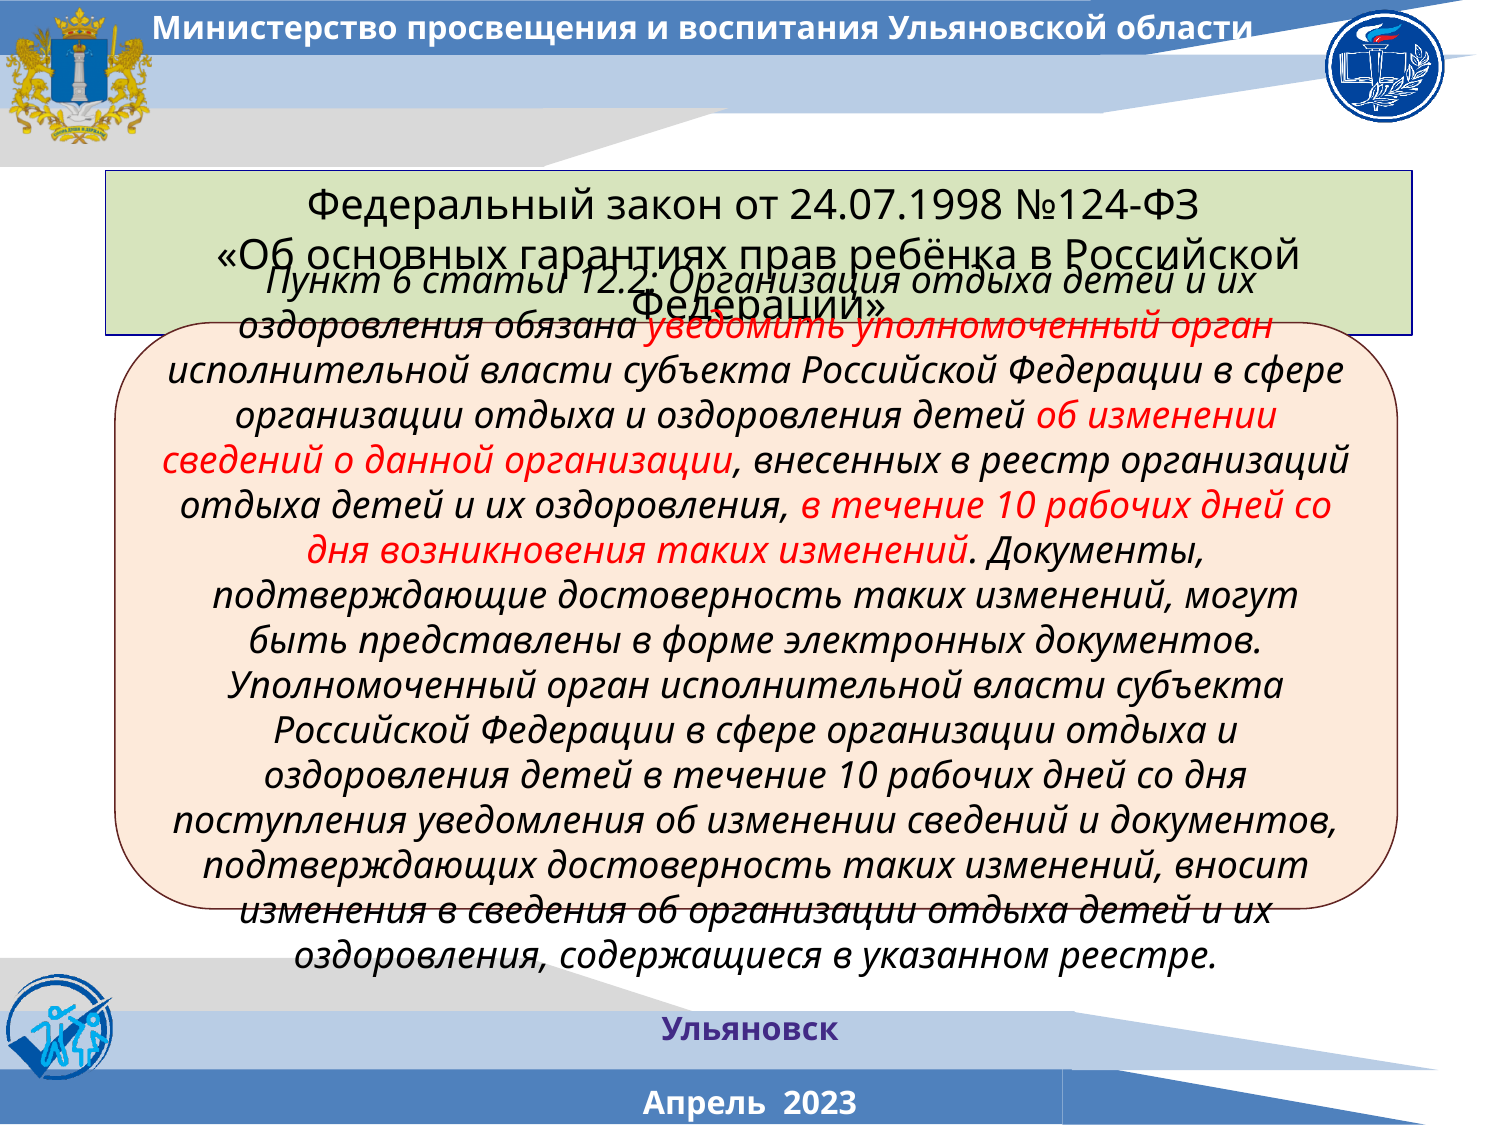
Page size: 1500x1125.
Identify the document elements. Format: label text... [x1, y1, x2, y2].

picture [6, 6, 152, 145]
picture [1321, 6, 1448, 125]
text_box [0, 0, 1477, 168]
picture [6, 973, 113, 1080]
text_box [0, 957, 1439, 1125]
text_box Федеральный закон от 24.07.1998 №124-ФЗ «Об основных гарантиях прав ребёнка в Российской Федерации» [105, 175, 1413, 336]
text_box Пункт 6 статьи 12.2: Организация отдыха детей и их оздоровления обязана уведомить уполномоченный орган исполнительной власти субъекта Российской Федерации в сфере организации отдыха и оздоровления детей об изменении сведений о данной организации, внесенных в реестр организаций отдыха детей и их оздоровления, в течение 10 рабочих дней со дня возникновения таких изменений. Документы, подтверждающие достоверность таких изменений, могут быть представлены в форме электронных документов. Уполномоченный орган исполнительной власти субъекта Российской Федерации в сфере организации отдыха и оздоровления детей в течение 10 рабочих дней со дня поступления уведомления об изменении сведений и документов, подтверждающих достоверность таких изменений, вносит изменения в сведения об организации отдыха детей и их оздоровления, содержащиеся в указанном реестре. [114, 321, 1399, 910]
